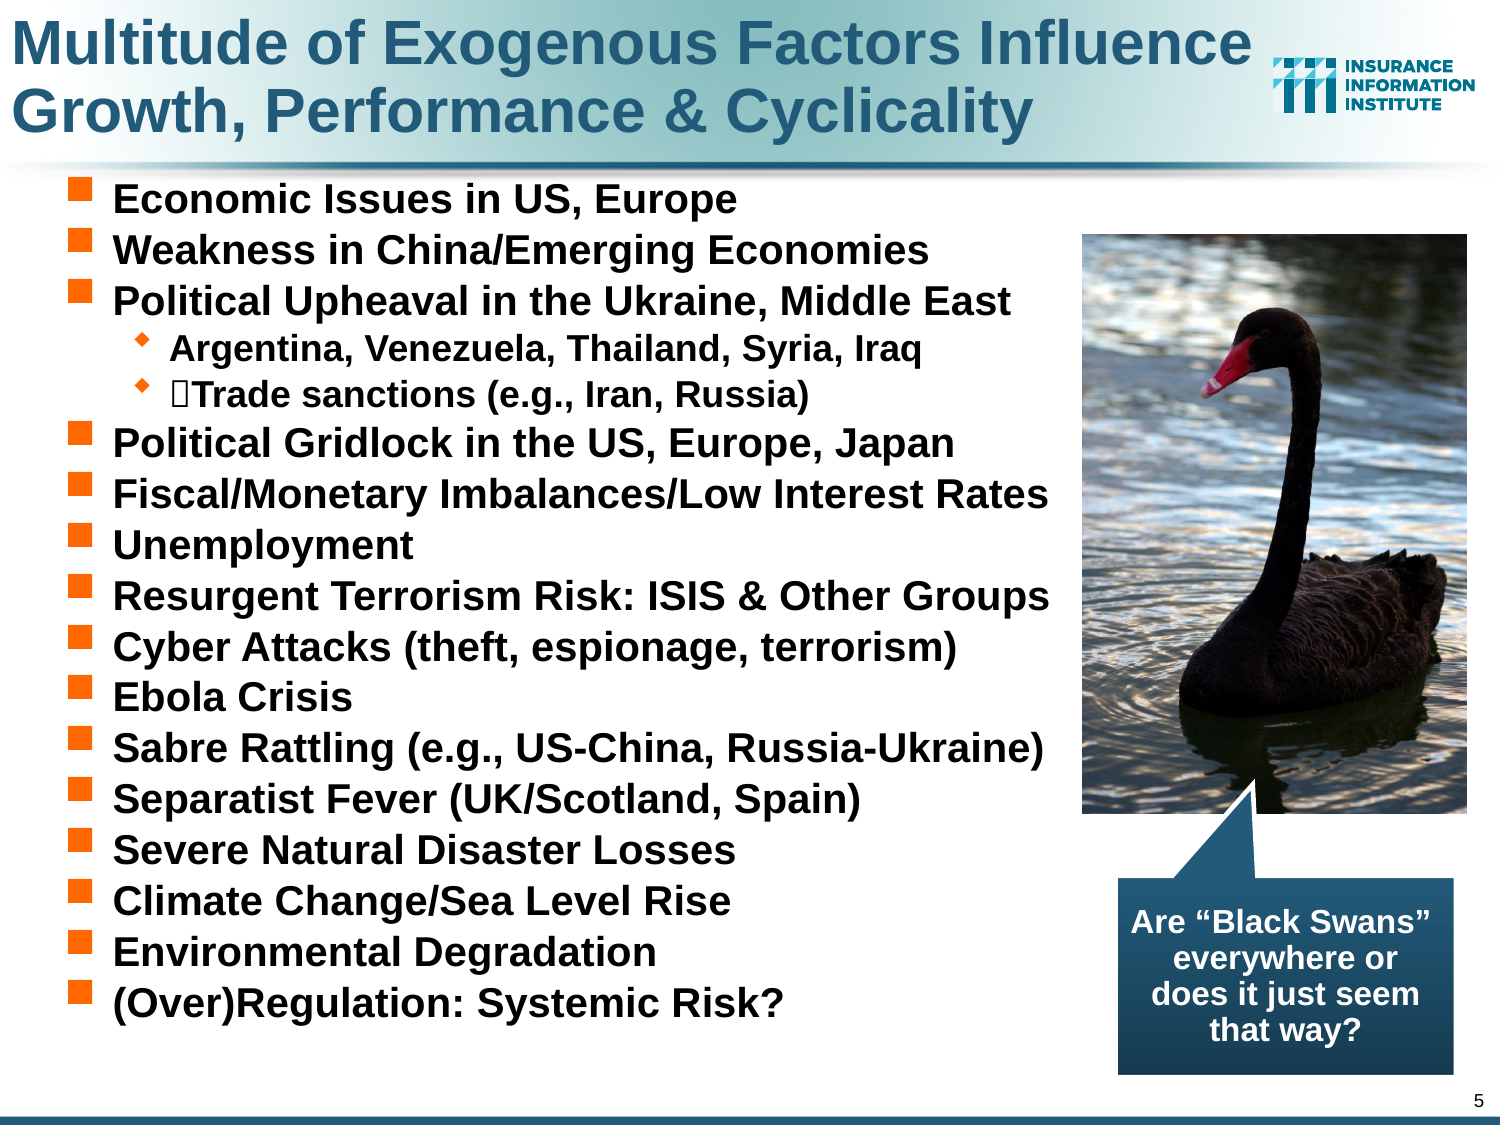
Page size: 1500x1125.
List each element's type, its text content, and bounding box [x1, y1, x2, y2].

list Economic Issues in US, Europe Weakness in China/Emerging Economies Political Upheaval in the Ukraine, Middle East Argentina, Venezuela, Thailand, Syria, Iraq Trade sanctions (e.g., Iran, Russia) Political Gridlock in the US, Europe, Japan Fiscal/Monetary Imbalances/Low Interest Rates Unemployment Resurgent Terrorism Risk: ISIS & Other Groups Cyber Attacks (theft, espionage, terrorism) Ebola Crisis Sabre Rattling (e.g., US-China, Russia-Ukraine) Separatist Fever (UK/Scotland, Spain) Severe Natural Disaster Losses Climate Change/Sea Level Rise Environmental Degradation (Over)Regulation: Systemic Risk? [56, 181, 1456, 946]
title Multitude of Exogenous Factors Influence Growth, Performance & Cyclicality [4, 7, 1297, 150]
slide_number 5 [1410, 1091, 1485, 1112]
picture [1082, 234, 1467, 815]
picture [0, 0, 1500, 189]
text_box Are “Black Swans” everywhere or does it just seem that way? [1115, 824, 1456, 1078]
